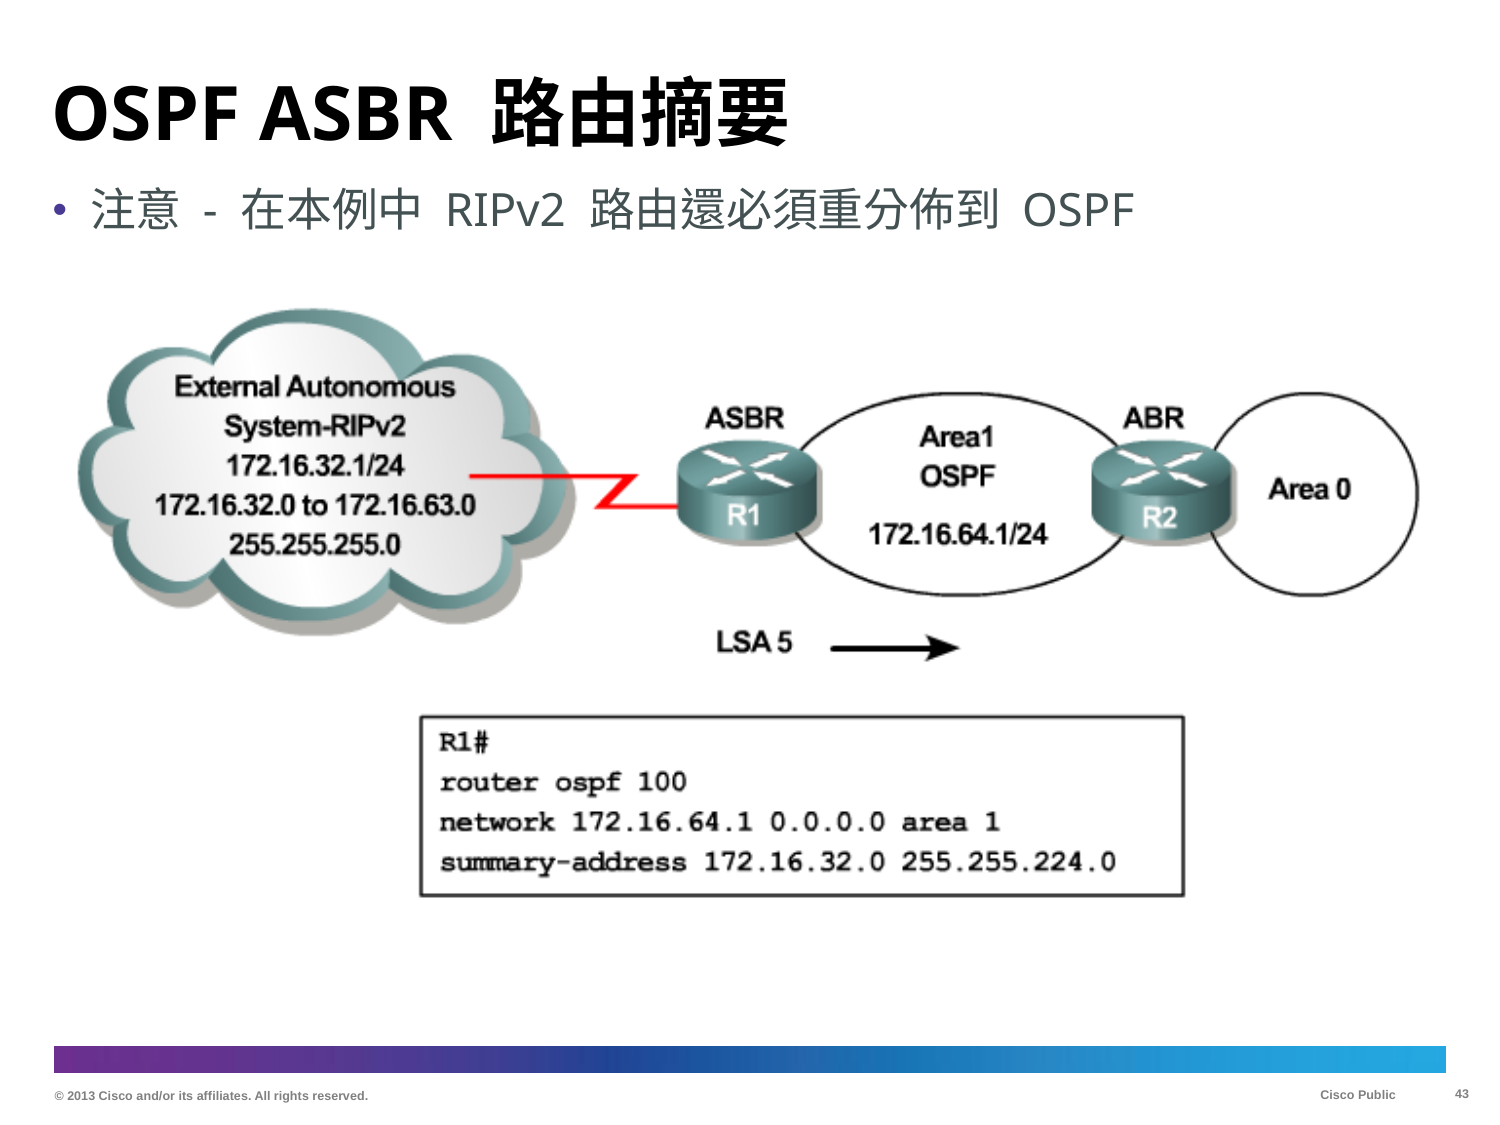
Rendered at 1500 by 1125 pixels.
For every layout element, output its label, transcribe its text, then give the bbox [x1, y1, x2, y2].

list 注意 - 在本例中 RIPv2 路由還必須重分佈到 OSPF [37, 177, 1445, 1035]
picture [59, 260, 1441, 931]
title OSPF ASBR 路由摘要 [37, 25, 1447, 163]
picture [54, 1046, 1446, 1073]
